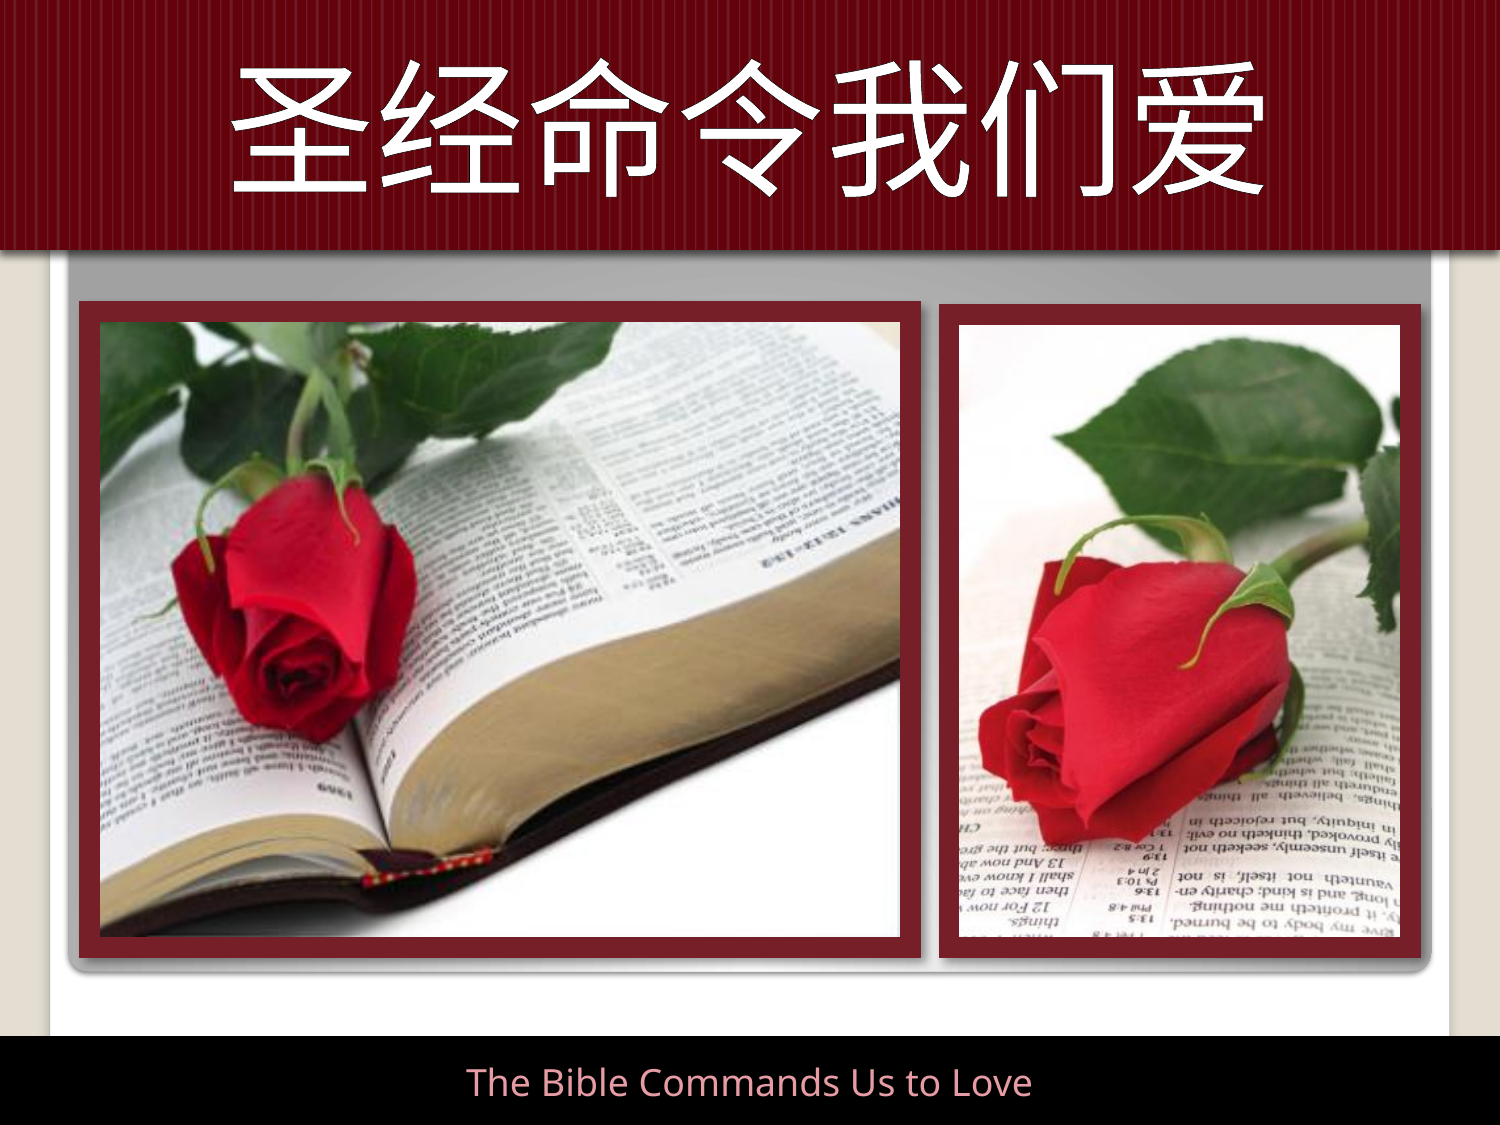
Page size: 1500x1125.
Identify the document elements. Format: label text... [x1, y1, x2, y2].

title 圣经命令我们爱 [0, 0, 1500, 250]
picture [99, 321, 901, 938]
text_box The Bible Commands Us to Love [0, 1036, 1500, 1125]
picture [959, 324, 1401, 938]
